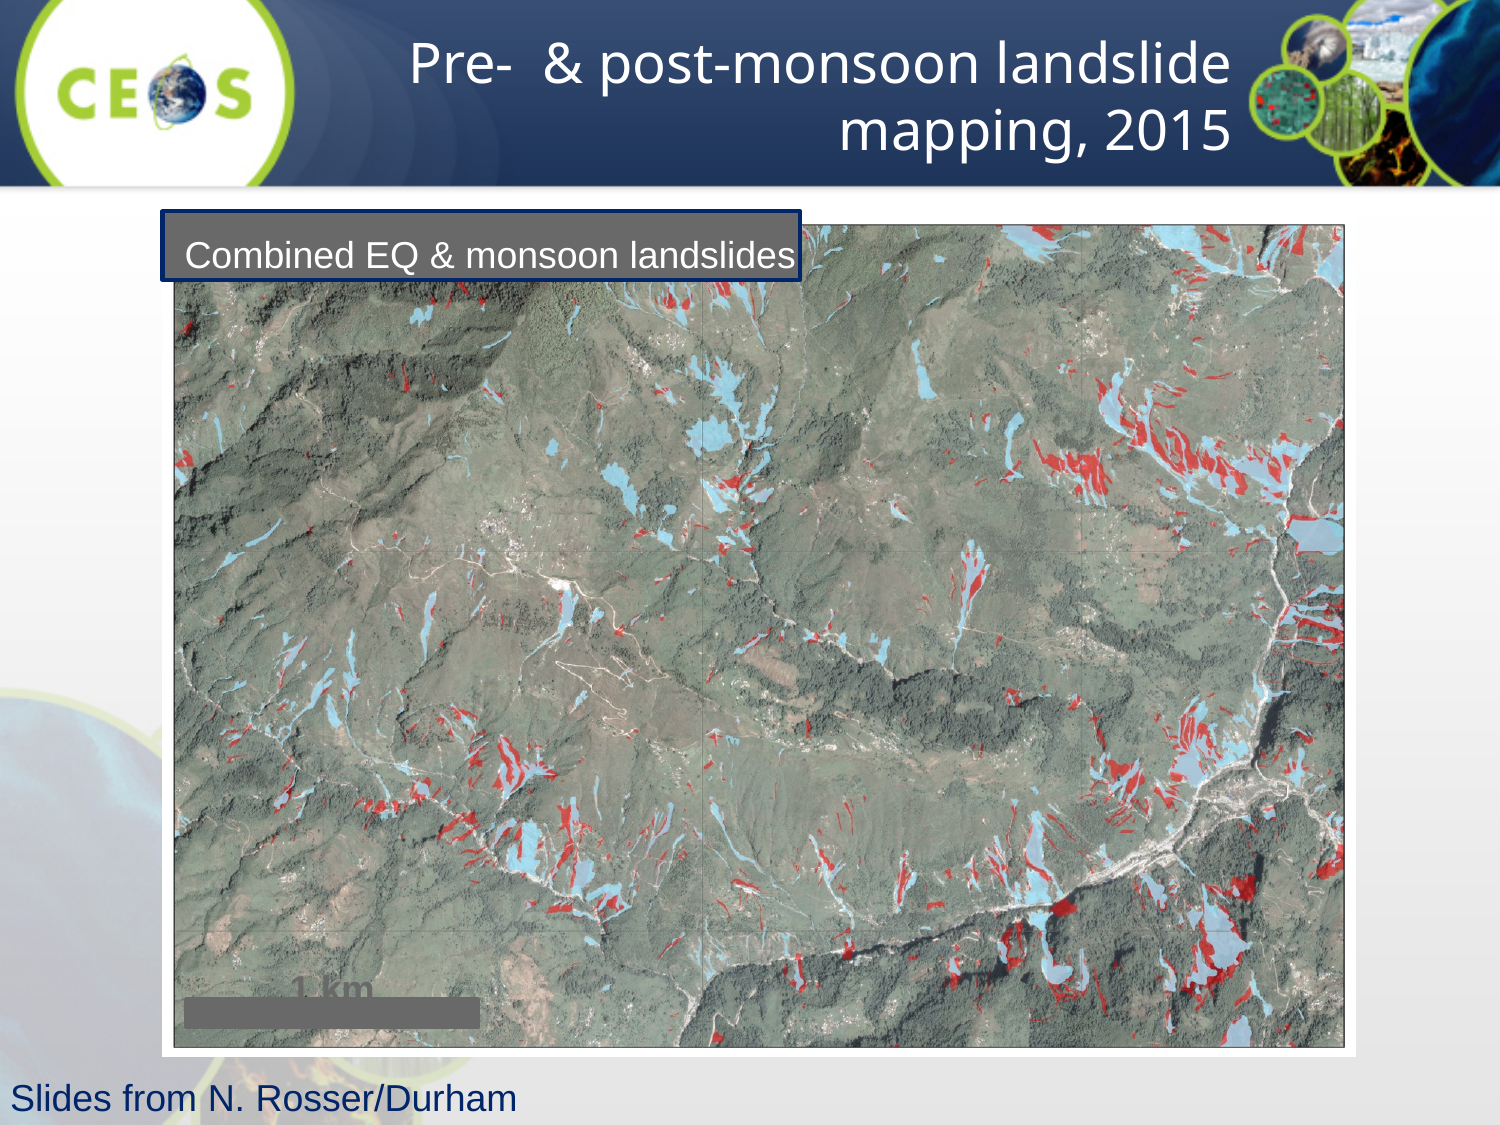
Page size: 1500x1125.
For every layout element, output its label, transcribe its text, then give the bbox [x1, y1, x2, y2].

picture [0, 0, 1500, 1125]
text_box Slides from N. Rosser/Durham [2, 1066, 526, 1125]
text_box [160, 209, 802, 282]
title Pre- & post-monsoon landslide mapping, 2015 [225, 19, 1248, 170]
